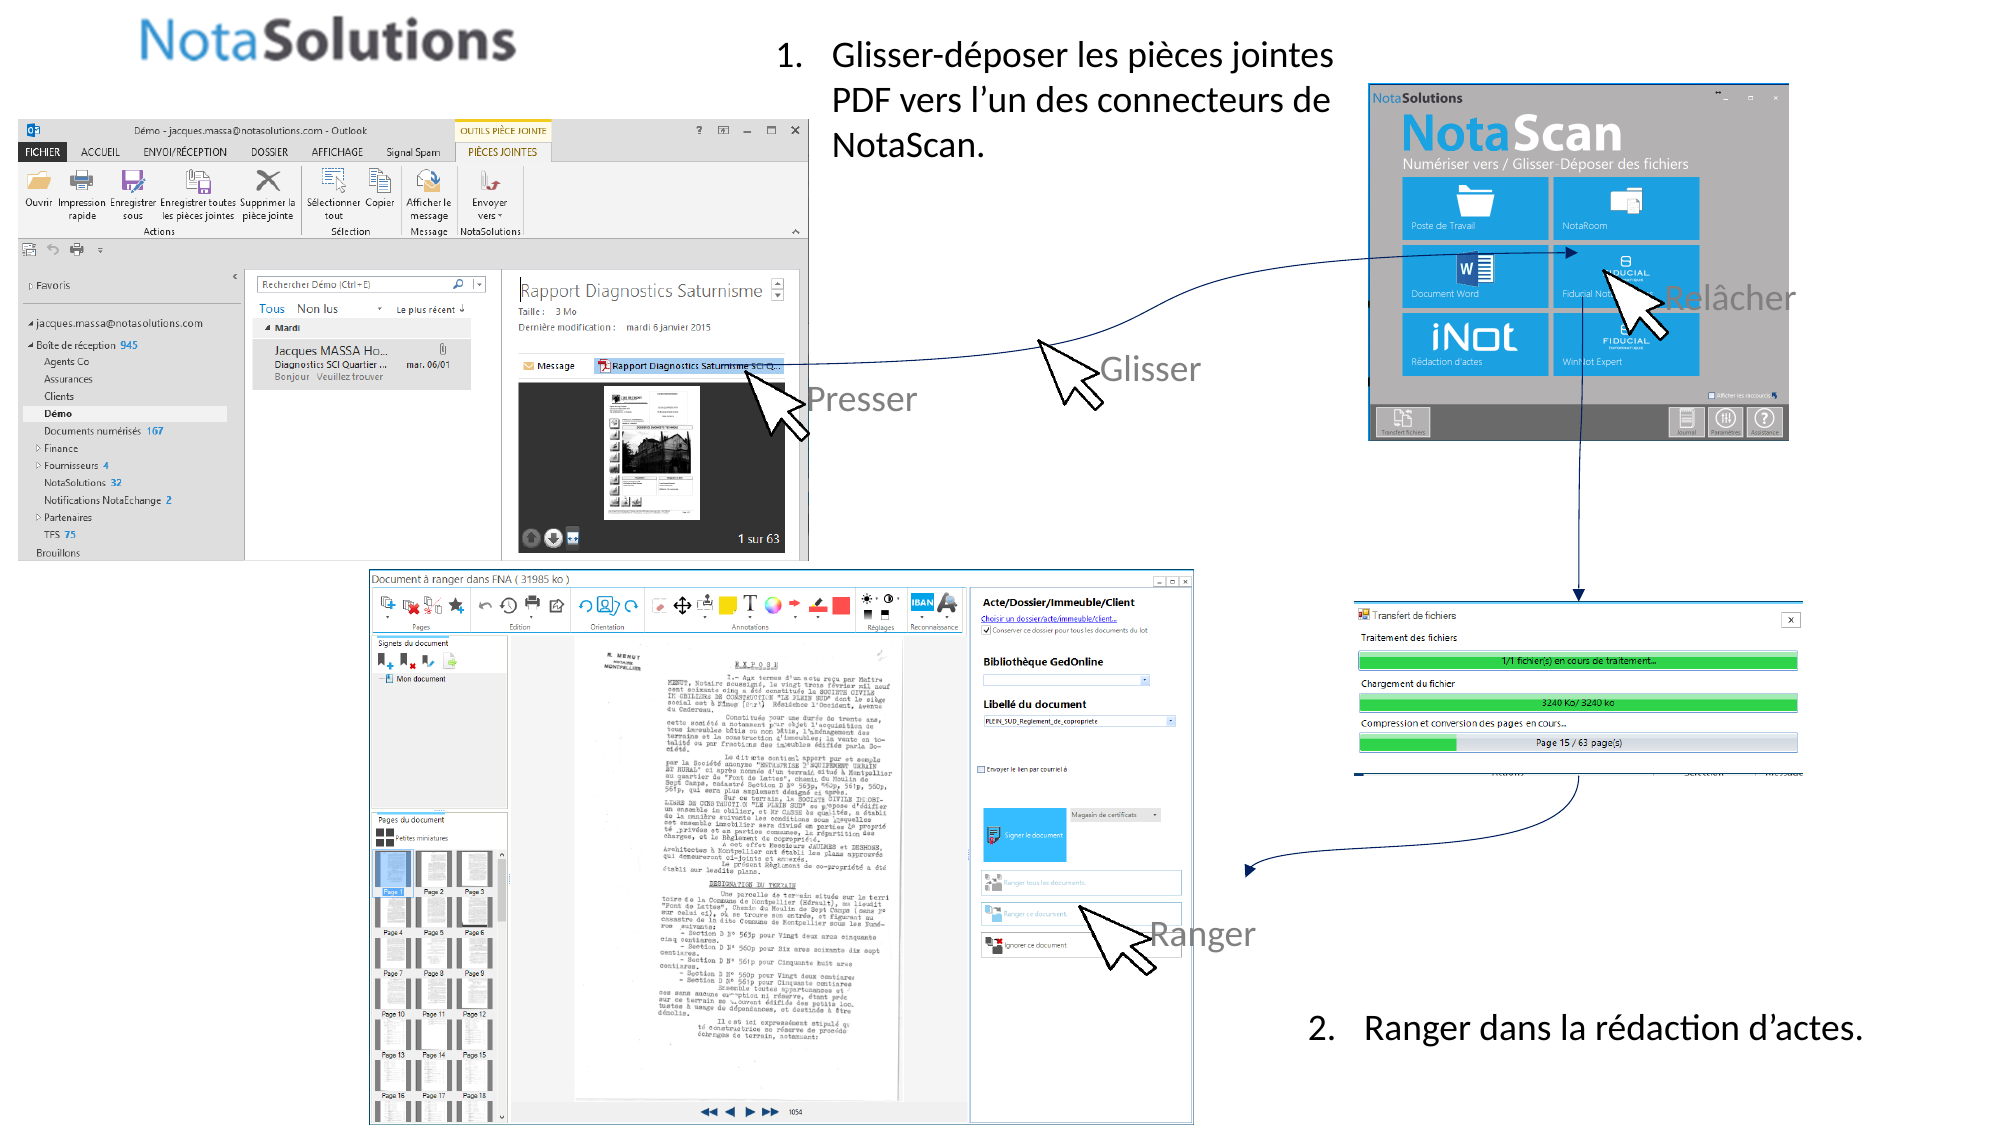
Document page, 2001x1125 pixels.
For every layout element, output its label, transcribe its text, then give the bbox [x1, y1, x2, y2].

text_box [744, 366, 949, 442]
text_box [1361, 660, 1464, 994]
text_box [1037, 336, 1218, 411]
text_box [721, 252, 1578, 365]
picture [137, 0, 518, 80]
text_box Ranger dans la rédaction d’actes. [1293, 996, 1936, 1056]
picture [371, 571, 1194, 1125]
picture [1368, 83, 1789, 441]
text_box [1428, 447, 1734, 451]
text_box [1602, 265, 1834, 341]
picture [18, 119, 809, 561]
text_box Glisser-déposer les pièces jointes PDF vers l’un des connecteurs de NotaScan. [760, 22, 1403, 172]
picture [1354, 603, 1803, 772]
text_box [1078, 901, 1294, 1008]
